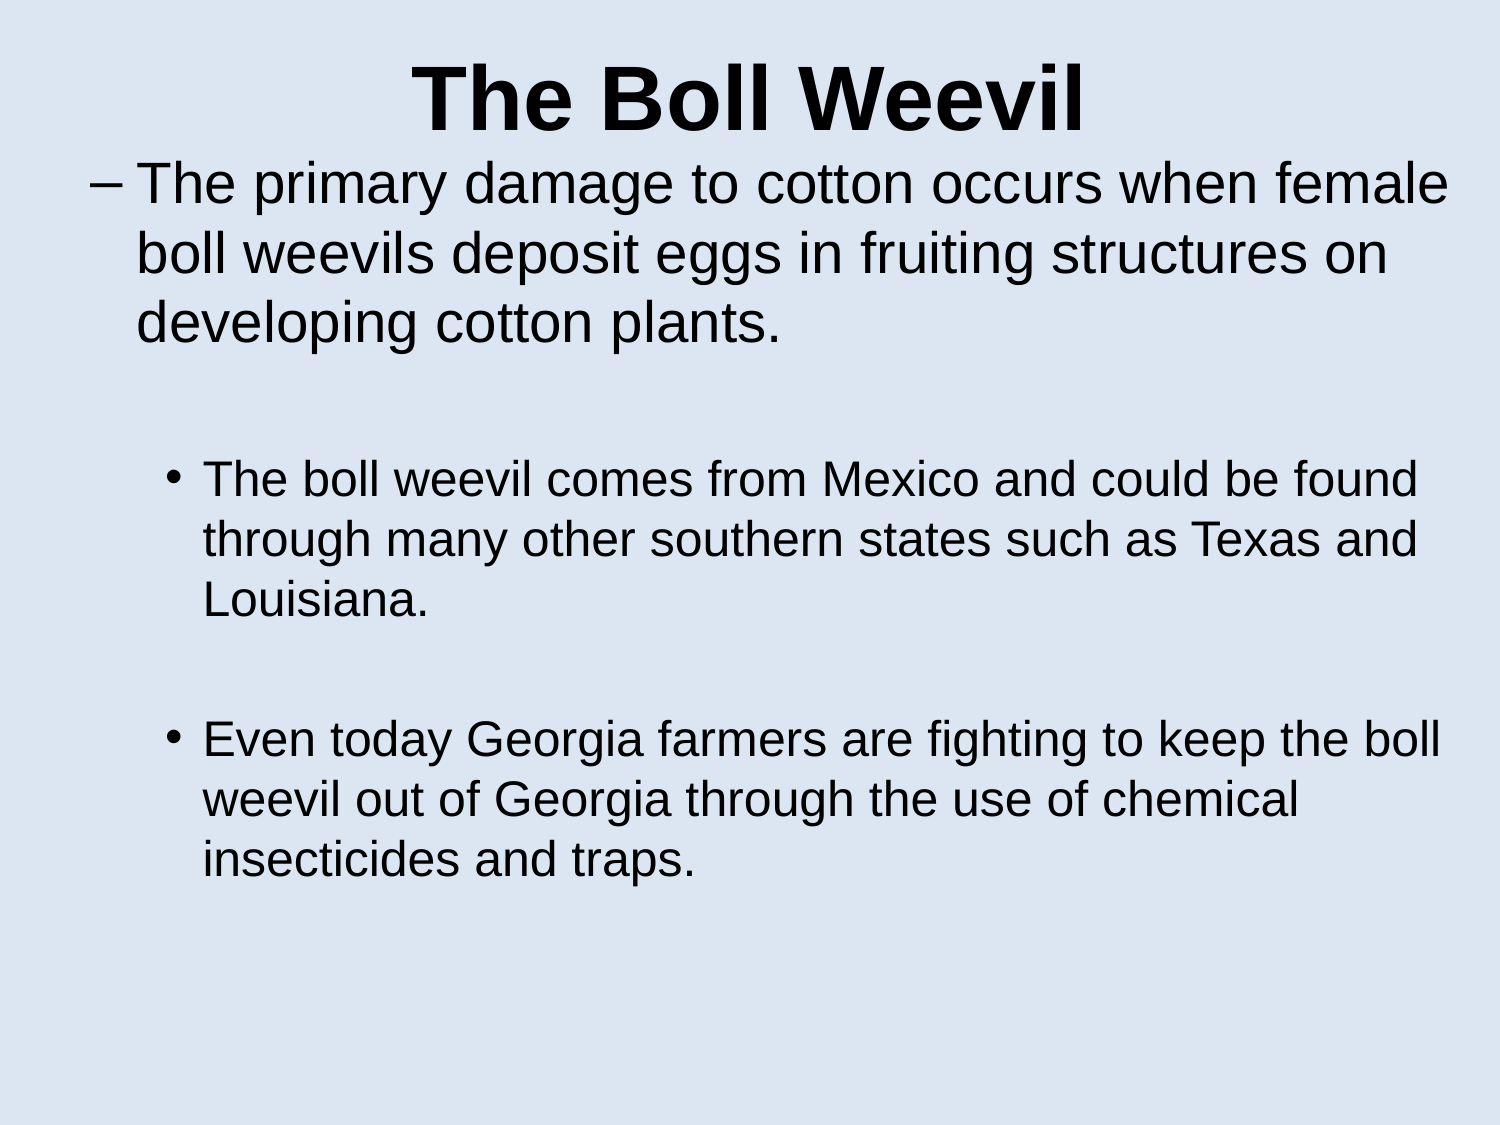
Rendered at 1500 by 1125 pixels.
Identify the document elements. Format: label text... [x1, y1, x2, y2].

title The Boll Weevil [75, 0, 1425, 137]
list The primary damage to cotton occurs when female boll weevils deposit eggs in fruiting structures on developing cotton plants. The boll weevil comes from Mexico and could be found through many other southern states such as Texas and Louisiana. Even today Georgia farmers are fighting to keep the boll weevil out of Georgia through the use of chemical insecticides and traps. [0, 137, 1500, 1125]
